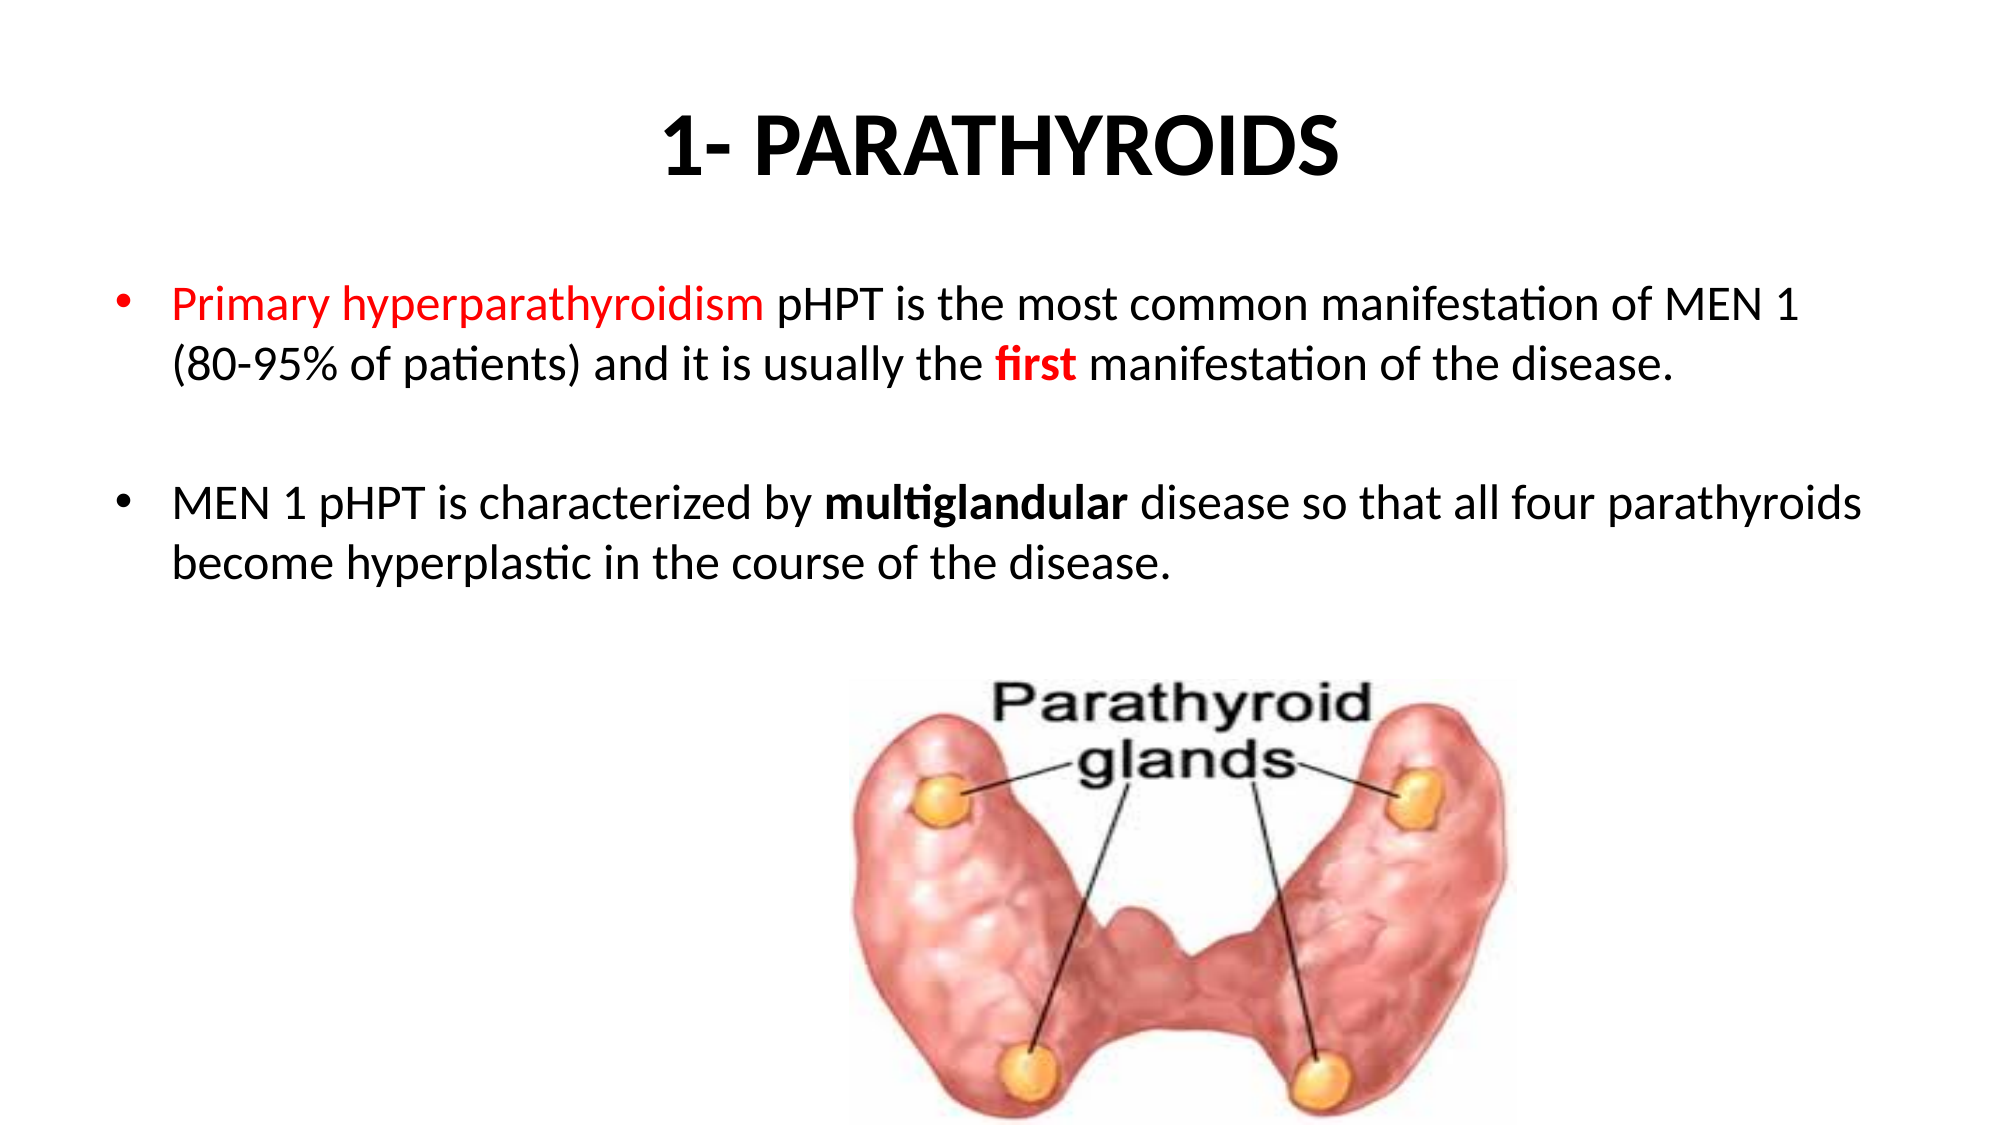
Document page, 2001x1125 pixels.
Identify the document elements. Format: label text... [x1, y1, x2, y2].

title 1- PARATHYROIDS [99, 45, 1900, 233]
list Primary hyperparathyroidism pHPT is the most common manifestation of MEN 1 (80-95% of patients) and it is usually the first manifestation of the disease. MEN 1 pHPT is characterized by multiglandular disease so that all four parathyroids become hyperplastic in the course of the disease. [99, 262, 1900, 1005]
picture [849, 679, 1517, 1125]
